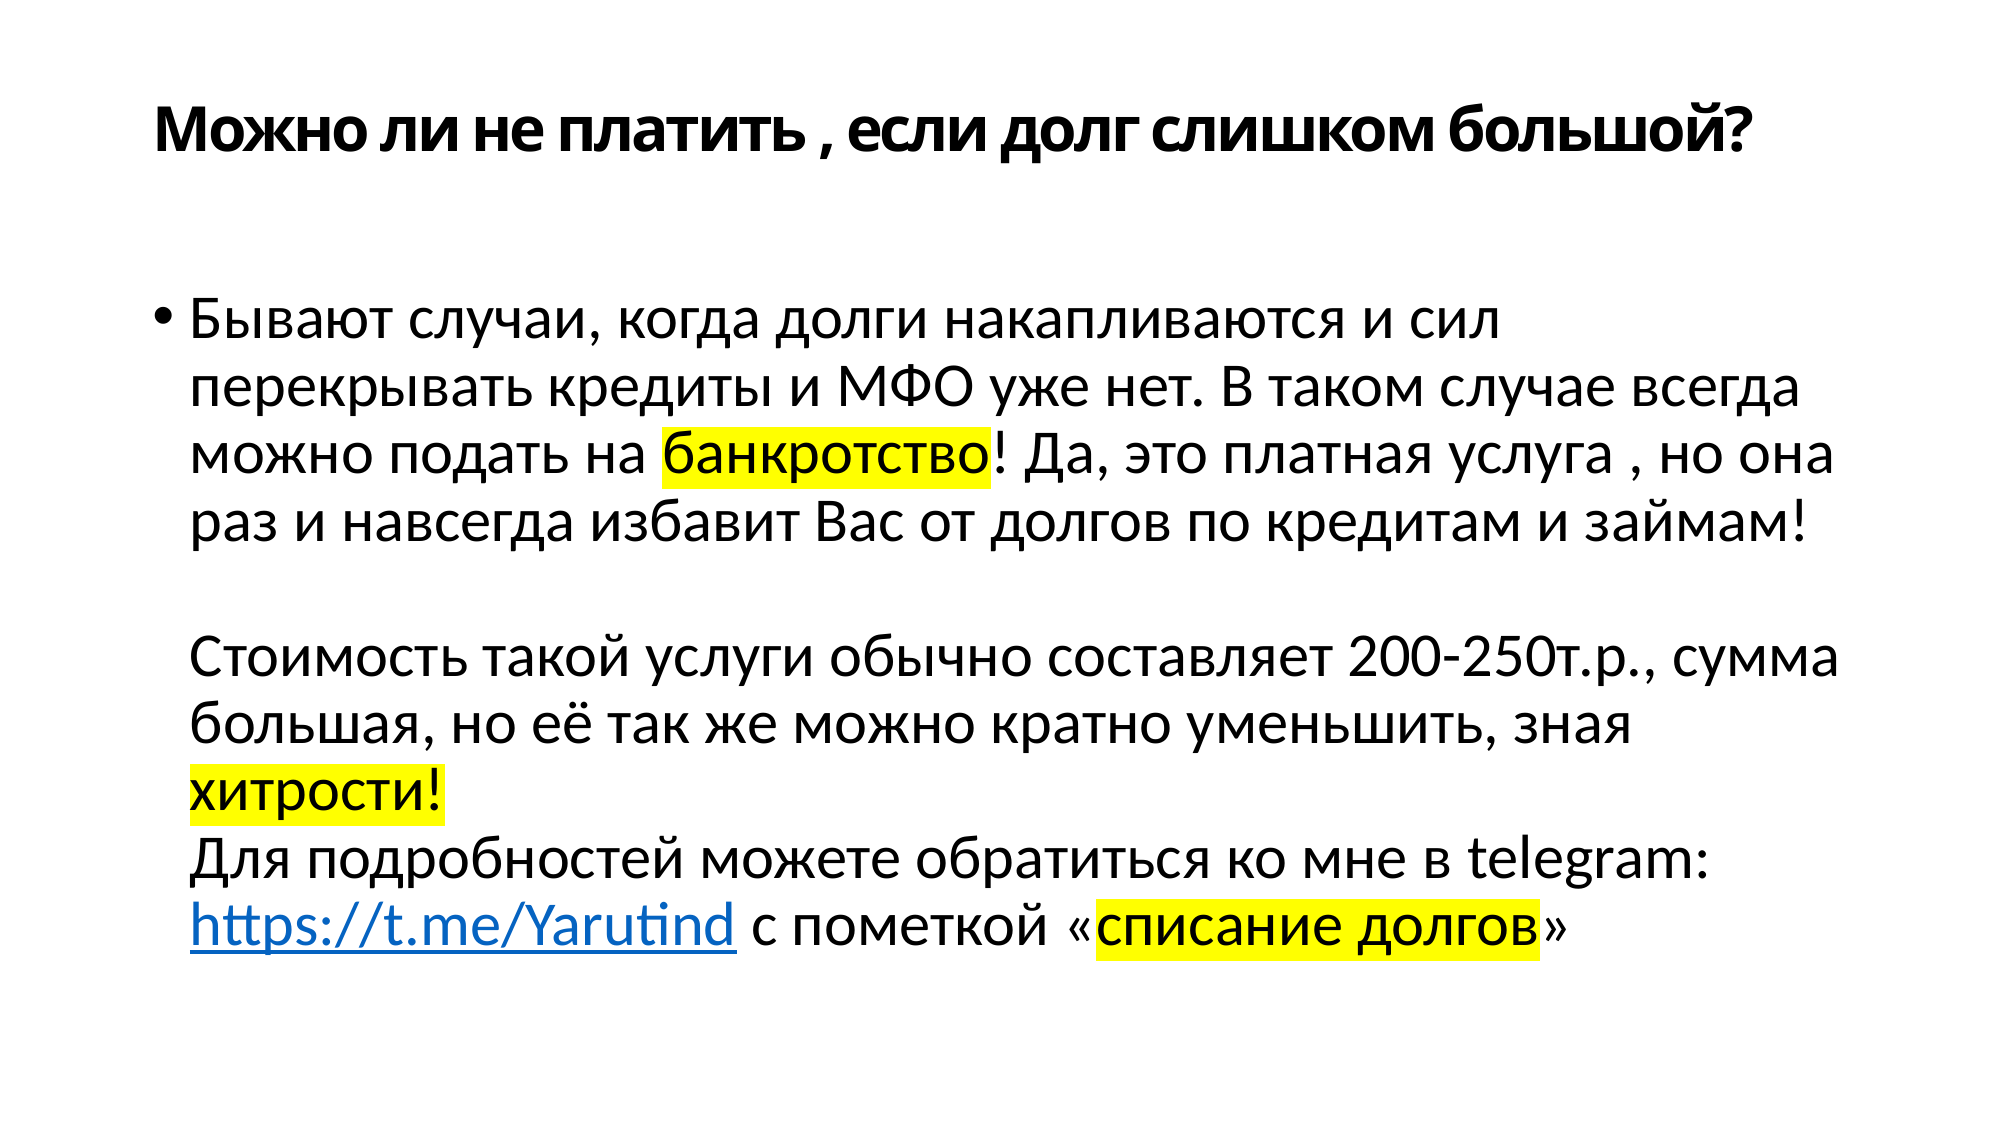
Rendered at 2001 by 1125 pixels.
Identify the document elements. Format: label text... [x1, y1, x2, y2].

list Бывают случаи, когда долги накапливаются и сил перекрывать кредиты и МФО уже нет. В таком случае всегда можно подать на банкротство! Да, это платная услуга , но она раз и навсегда избавит Вас от долгов по кредитам и займам! Стоимость такой услуги обычно составляет 200-250т.р., сумма большая, но её так же можно кратно уменьшить, зная хитрости! Для подробностей можете обратиться ко мне в telegram: https://t.me/Yarutind с пометкой «списание долгов» [137, 277, 1863, 1125]
title Можно ли не платить , если долг слишком большой? [137, 59, 1863, 277]
